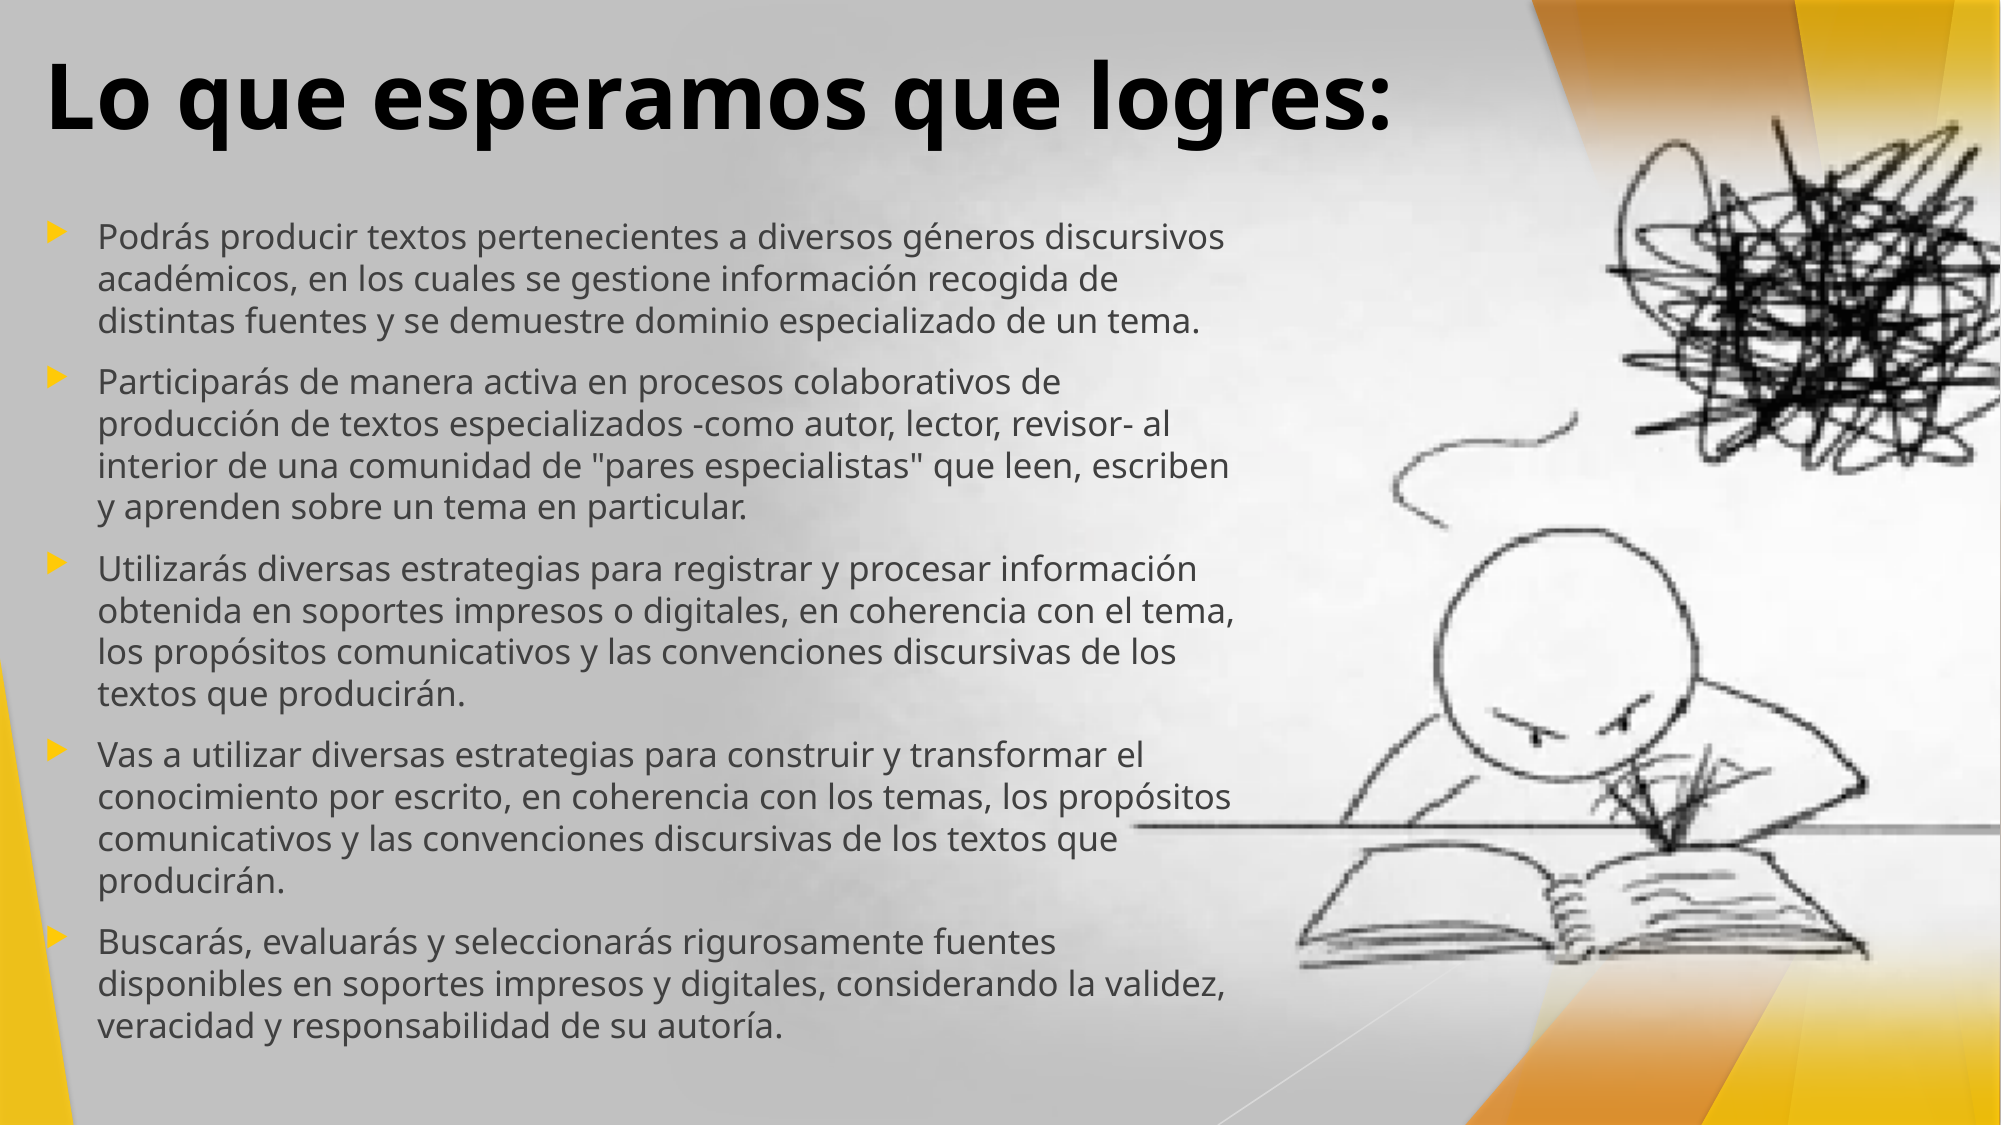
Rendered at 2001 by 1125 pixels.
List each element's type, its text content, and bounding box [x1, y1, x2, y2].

title Lo que esperamos que logres: [29, 31, 653, 207]
picture [657, 0, 2000, 1125]
list Podrás producir textos pertenecientes a diversos géneros discursivos académicos, en los cuales se gestione información recogida de distintas fuentes y se demuestre dominio especializado de un tema. Participarás de manera activa en procesos colaborativos de producción de textos especializados -como autor, lector, revisor- al interior de una comunidad de "pares especialistas" que leen, escriben y aprenden sobre un tema en particular. Utilizarás diversas estrategias para registrar y procesar información obtenida en soportes impresos o digitales, en coherencia con el tema, los propósitos comunicativos y las convenciones discursivas de los textos que producirán. Vas a utilizar diversas estrategias para construir y transformar el conocimiento por escrito, en coherencia con los temas, los propósitos comunicativos y las convenciones discursivas de los textos que producirán. Buscarás, evaluarás y seleccionarás rigurosamente fuentes disponibles en soportes impresos y digitales, considerando la validez, veracidad y responsabilidad de su autoría. [29, 207, 653, 1100]
